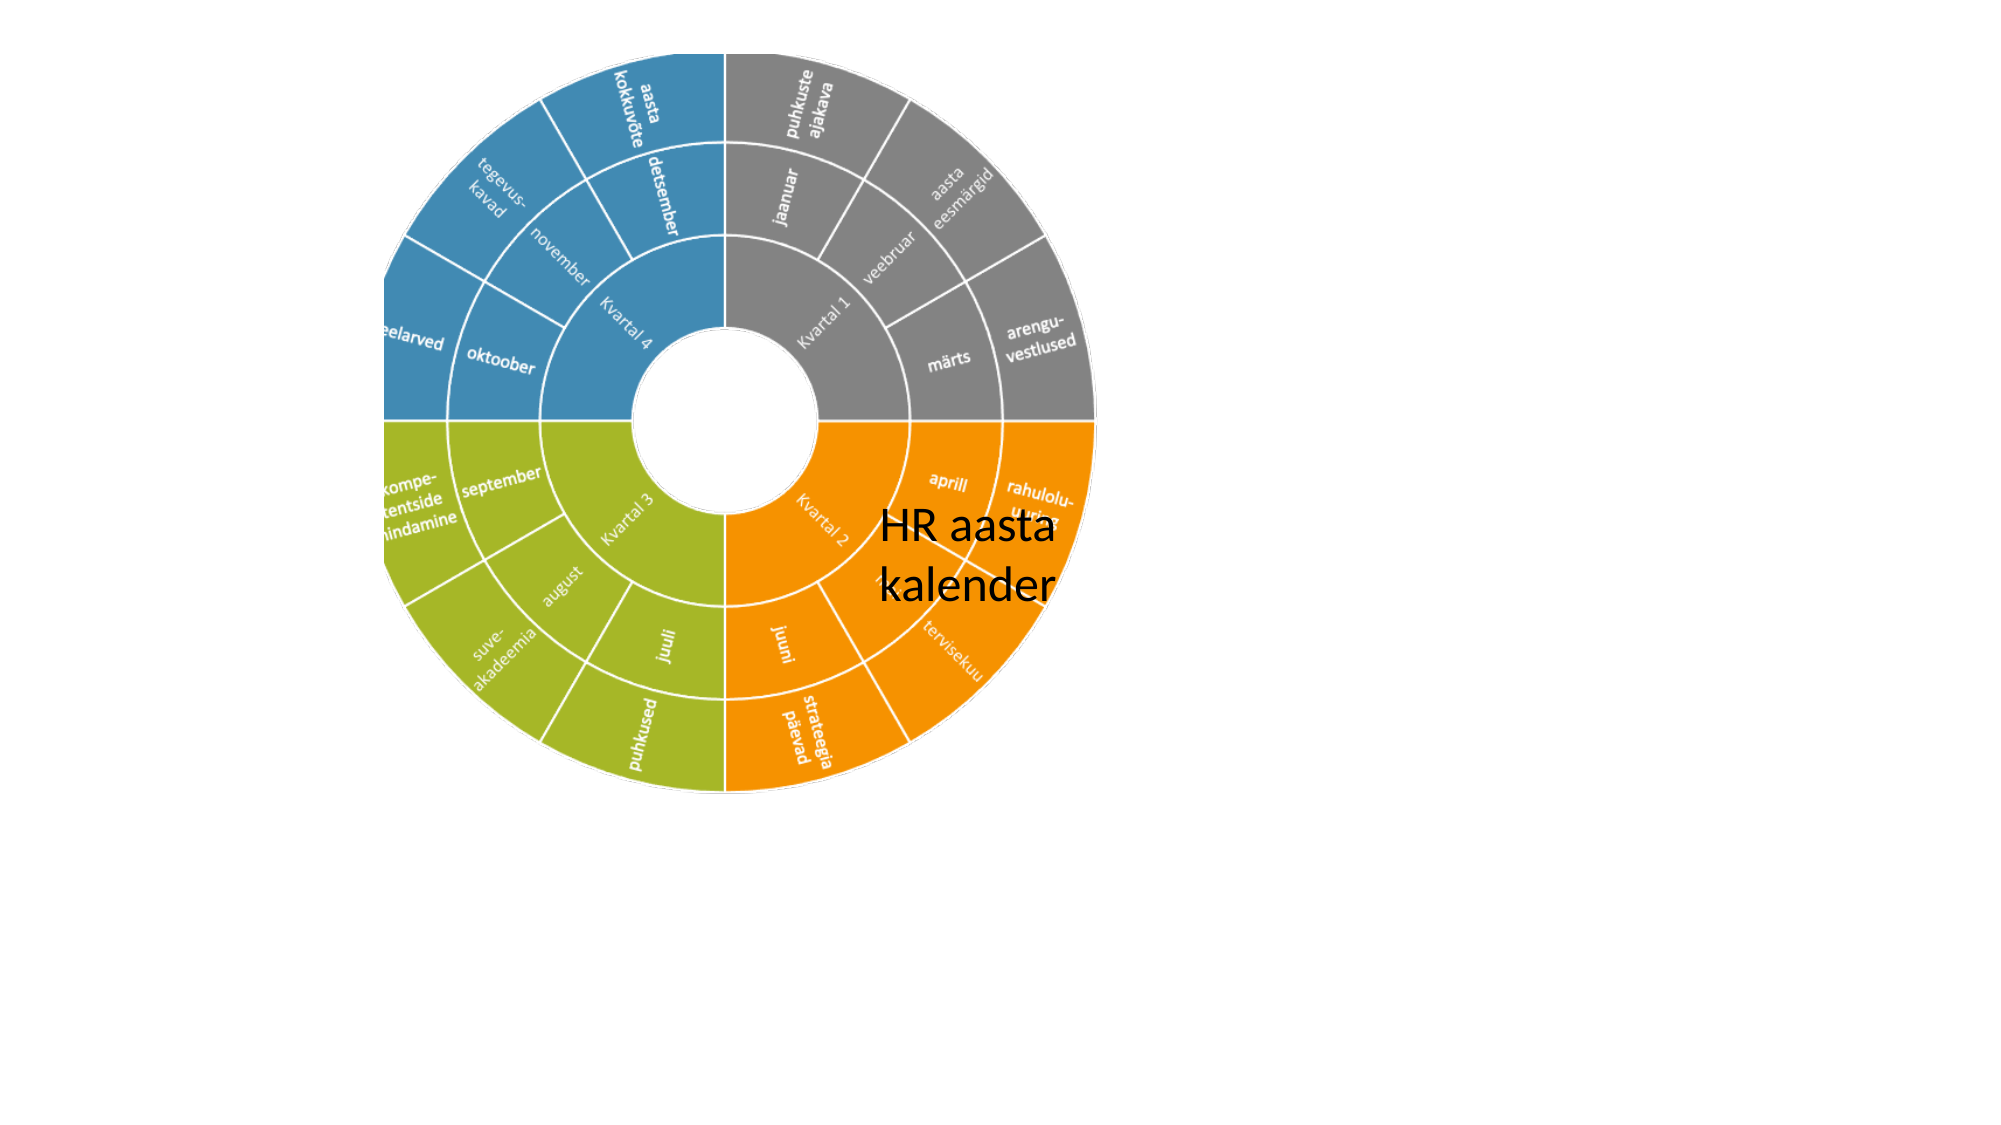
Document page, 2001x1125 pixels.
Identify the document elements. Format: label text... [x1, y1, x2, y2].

picture [384, 54, 1552, 1071]
text_box HR aasta kalender [829, 484, 1107, 619]
